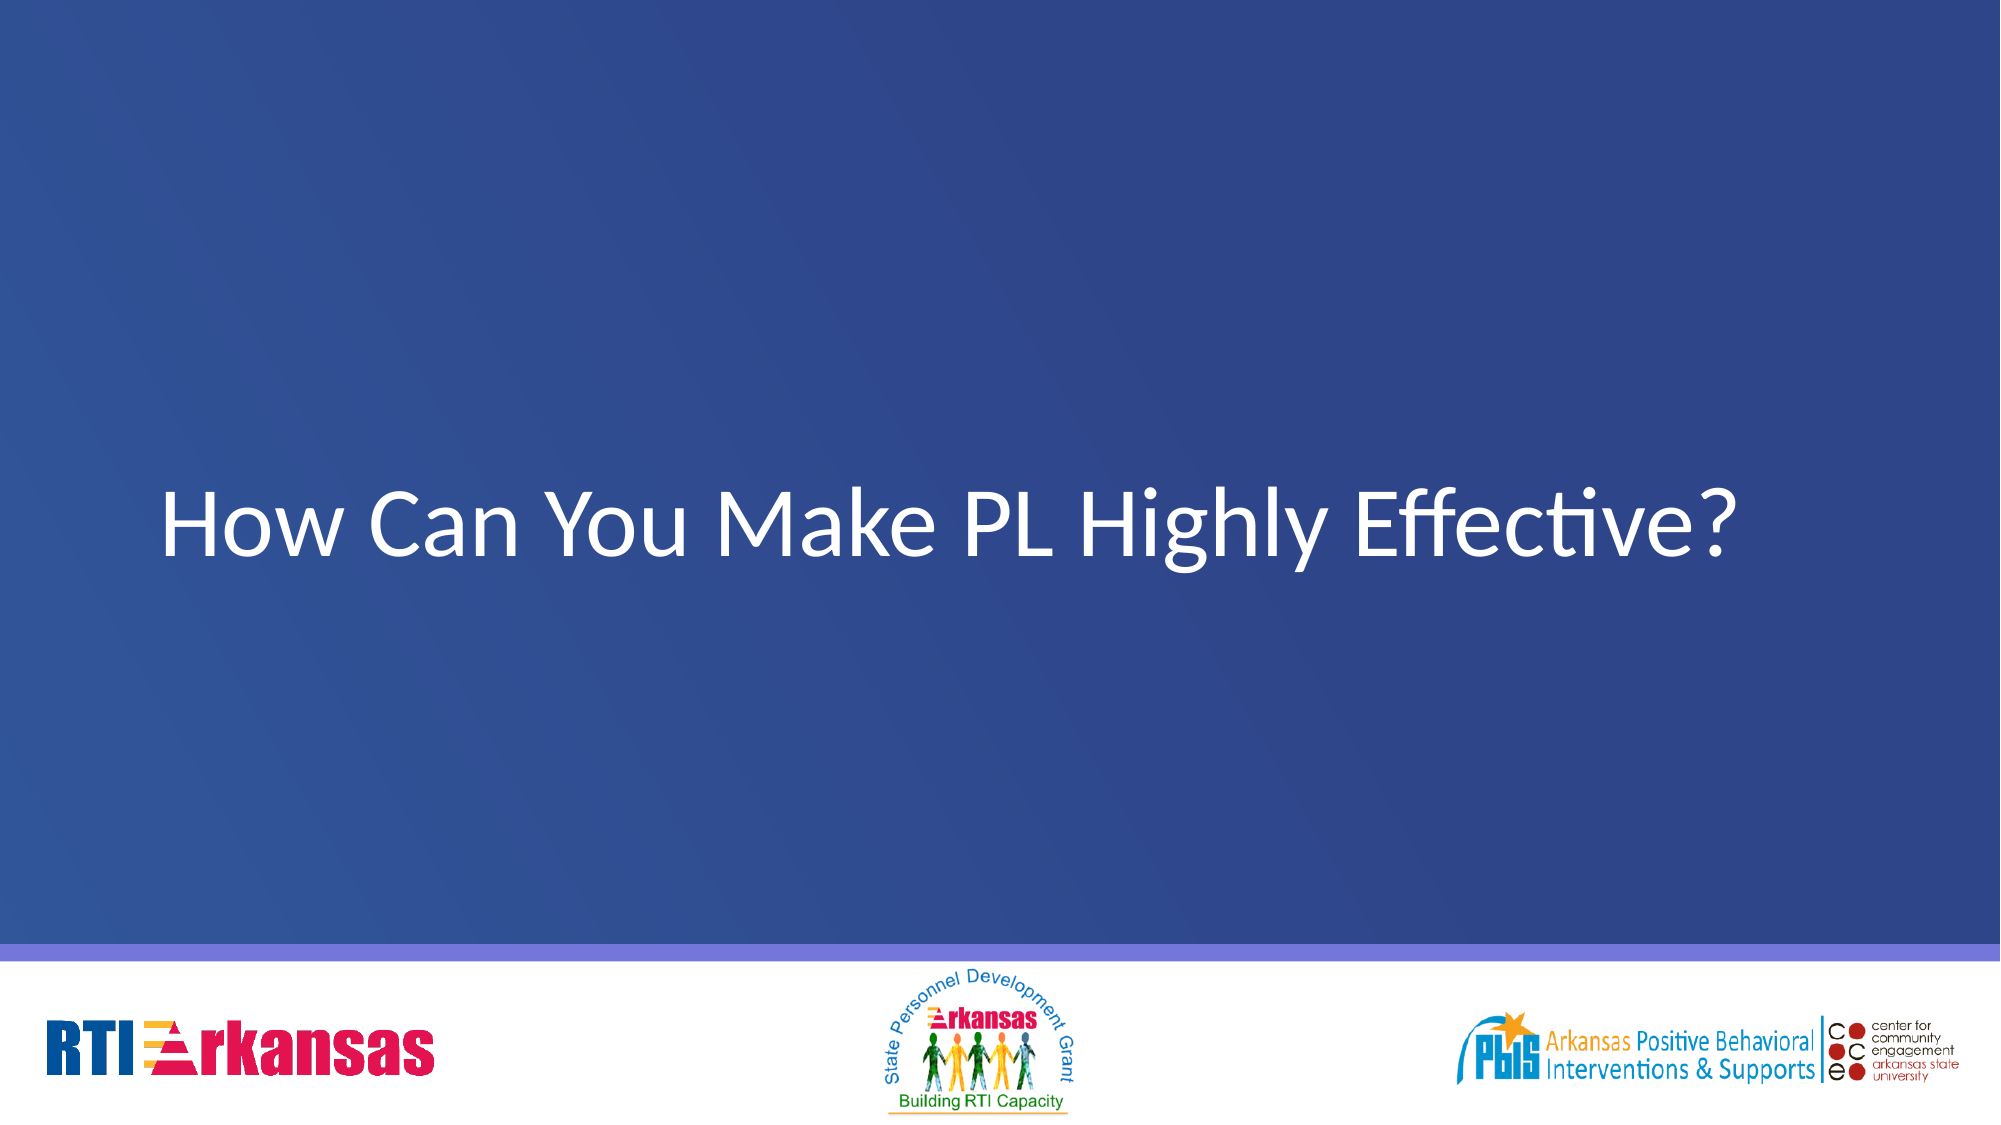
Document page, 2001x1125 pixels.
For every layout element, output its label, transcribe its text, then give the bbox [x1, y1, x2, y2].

picture [1456, 1009, 1962, 1087]
picture [869, 966, 1093, 1125]
title How Can You Make PL Highly Effective? [144, 415, 1870, 634]
picture [44, 1013, 435, 1083]
